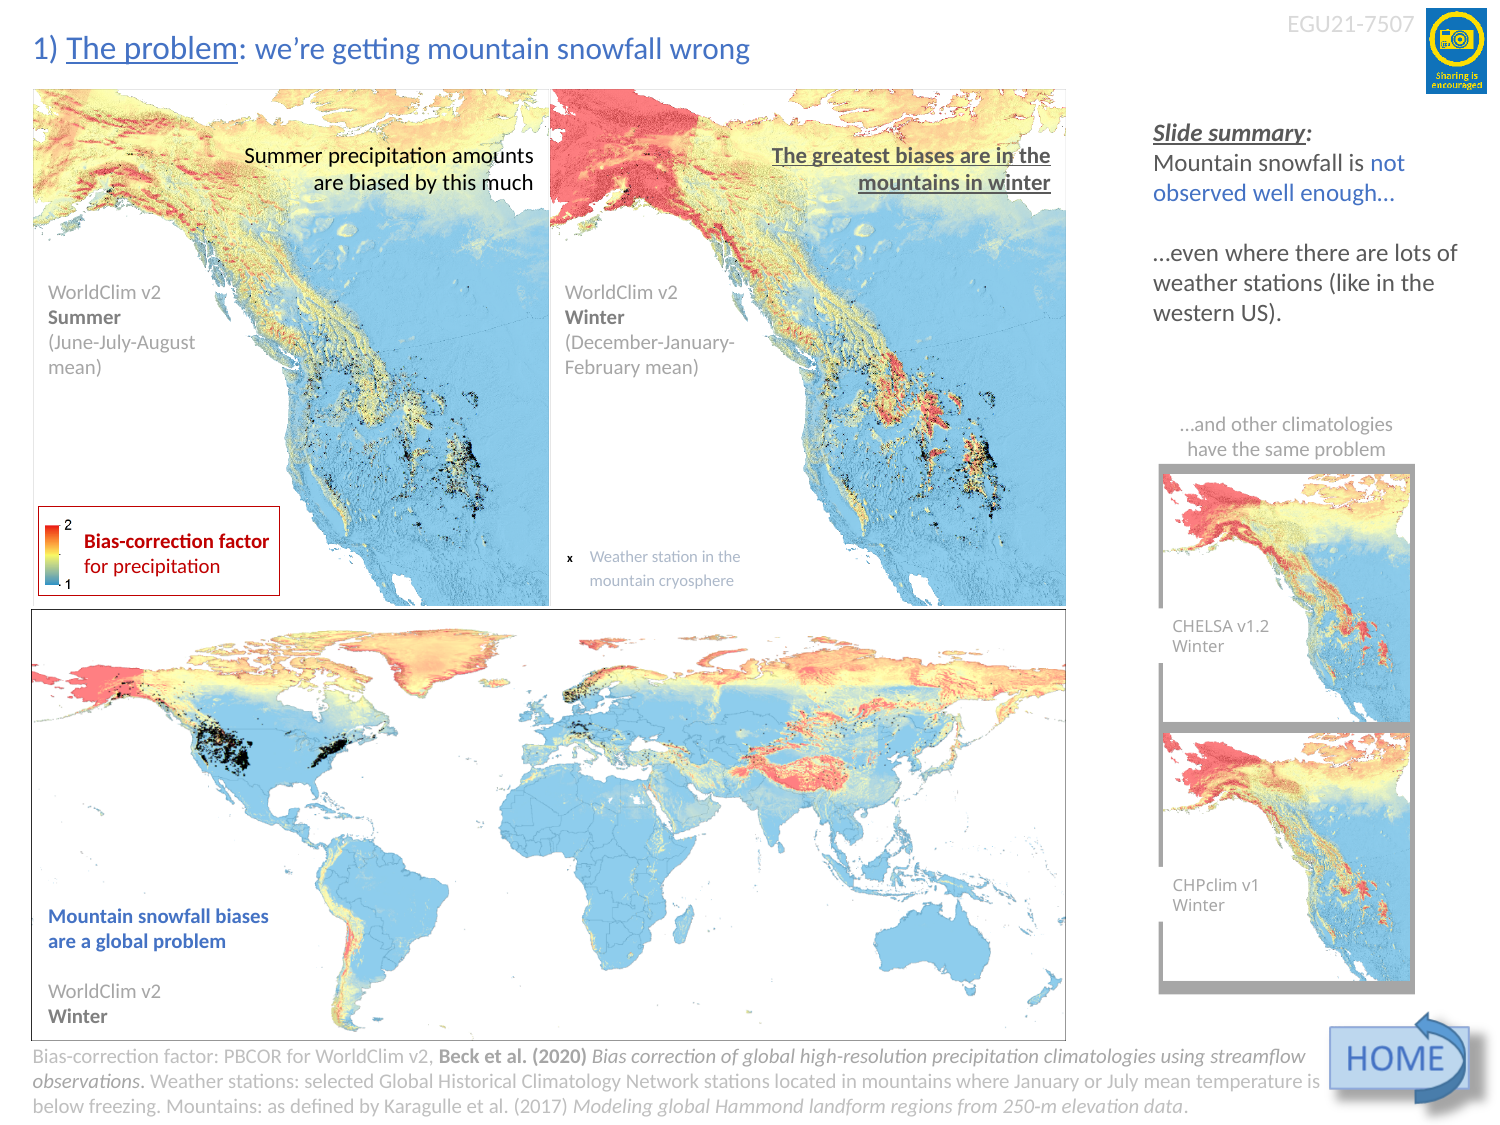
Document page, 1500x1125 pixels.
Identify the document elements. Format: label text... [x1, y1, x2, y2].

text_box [1271, 0, 1487, 94]
text_box 1) The problem: we’re getting mountain snowfall wrong [17, 19, 766, 74]
text_box Slide summary: Mountain snowfall is not observed well enough… …even where there are lots of weather stations (like in the western US). [1138, 109, 1500, 334]
picture [33, 89, 549, 606]
picture [1312, 1002, 1500, 1125]
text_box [31, 609, 1066, 1041]
text_box Bias-correction factor: PBCOR for WorldClim v2, Beck et al. (2020) Bias correction of global high-resolution precipitation climatologies using streamflow observations. Weather stations: selected Global Historical Climatology Network stations located in mountains where January or July mean temperature is below freezing. Mountains: as defined by Karagulle et al. (2017) Modeling global Hammond landform regions from 250‐m elevation data. [17, 1035, 1312, 1125]
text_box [1158, 403, 1416, 995]
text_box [550, 89, 1066, 606]
